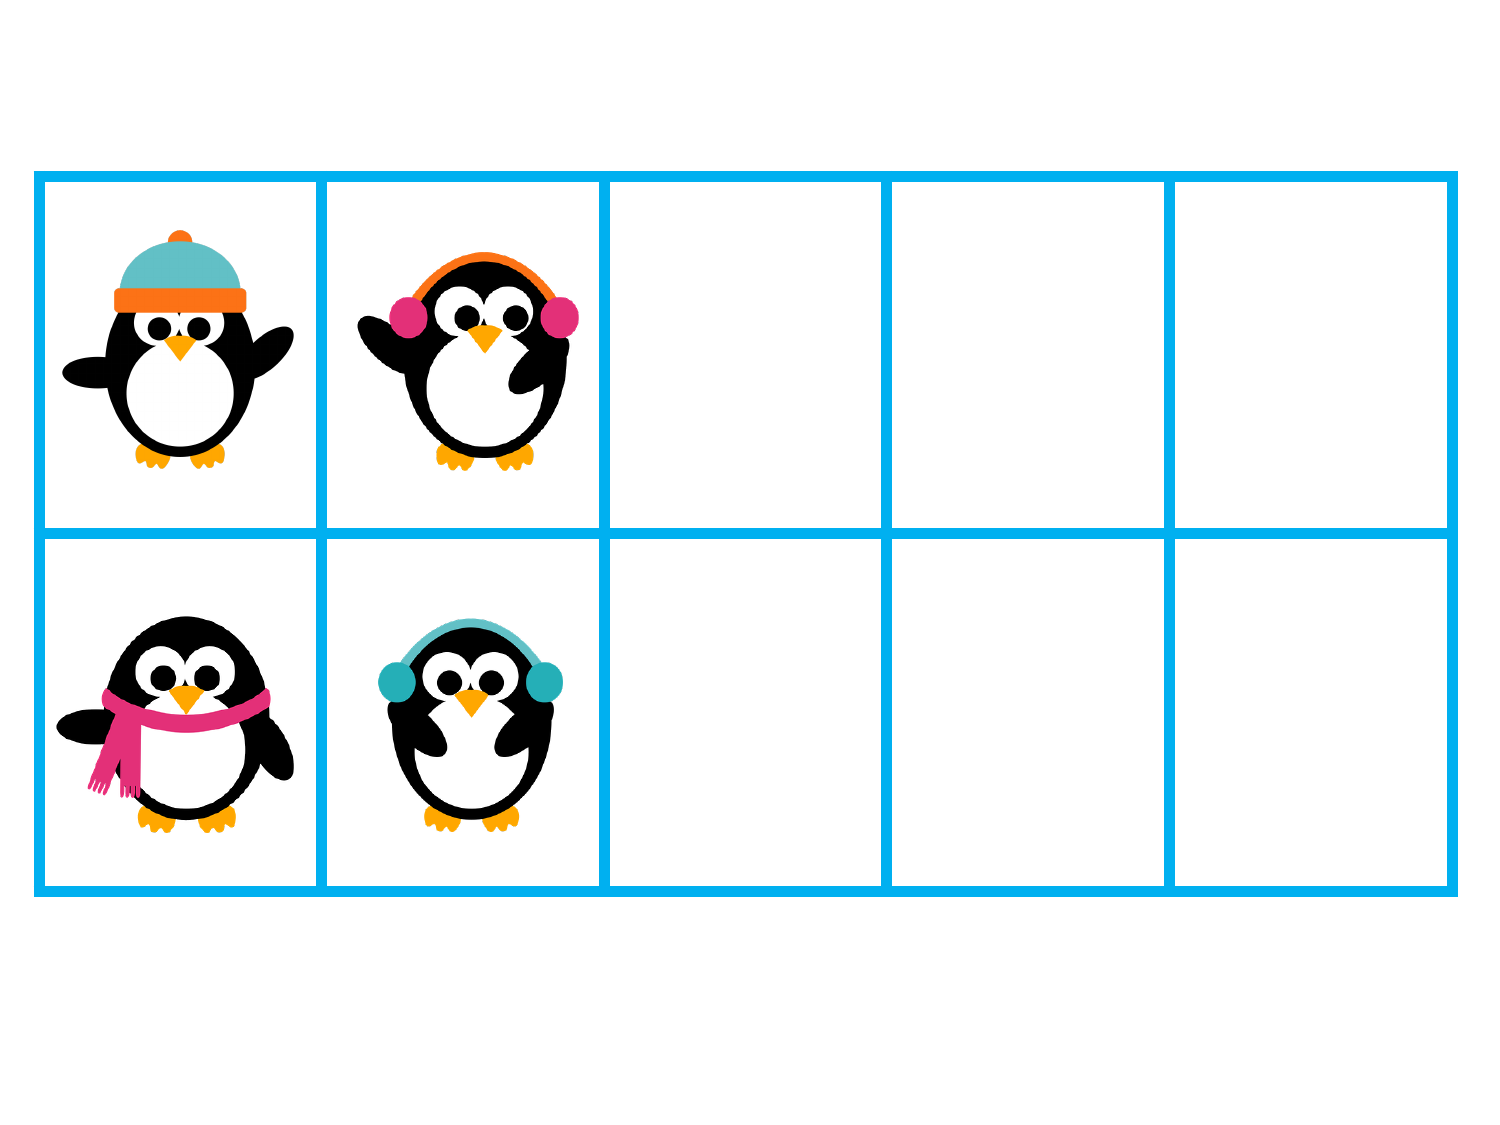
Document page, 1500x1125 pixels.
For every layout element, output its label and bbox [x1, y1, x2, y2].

picture [378, 618, 563, 832]
table_header [610, 182, 881, 528]
picture [62, 230, 294, 469]
table_header [327, 182, 599, 528]
picture [56, 616, 294, 833]
table_cell [610, 539, 881, 886]
table_header [45, 182, 316, 528]
table_header [892, 182, 1164, 528]
table_cell [45, 539, 316, 886]
table_cell [892, 539, 1164, 886]
table_cell [1175, 539, 1447, 886]
table_cell [327, 539, 599, 886]
table_header [1175, 182, 1447, 528]
picture [357, 252, 579, 471]
